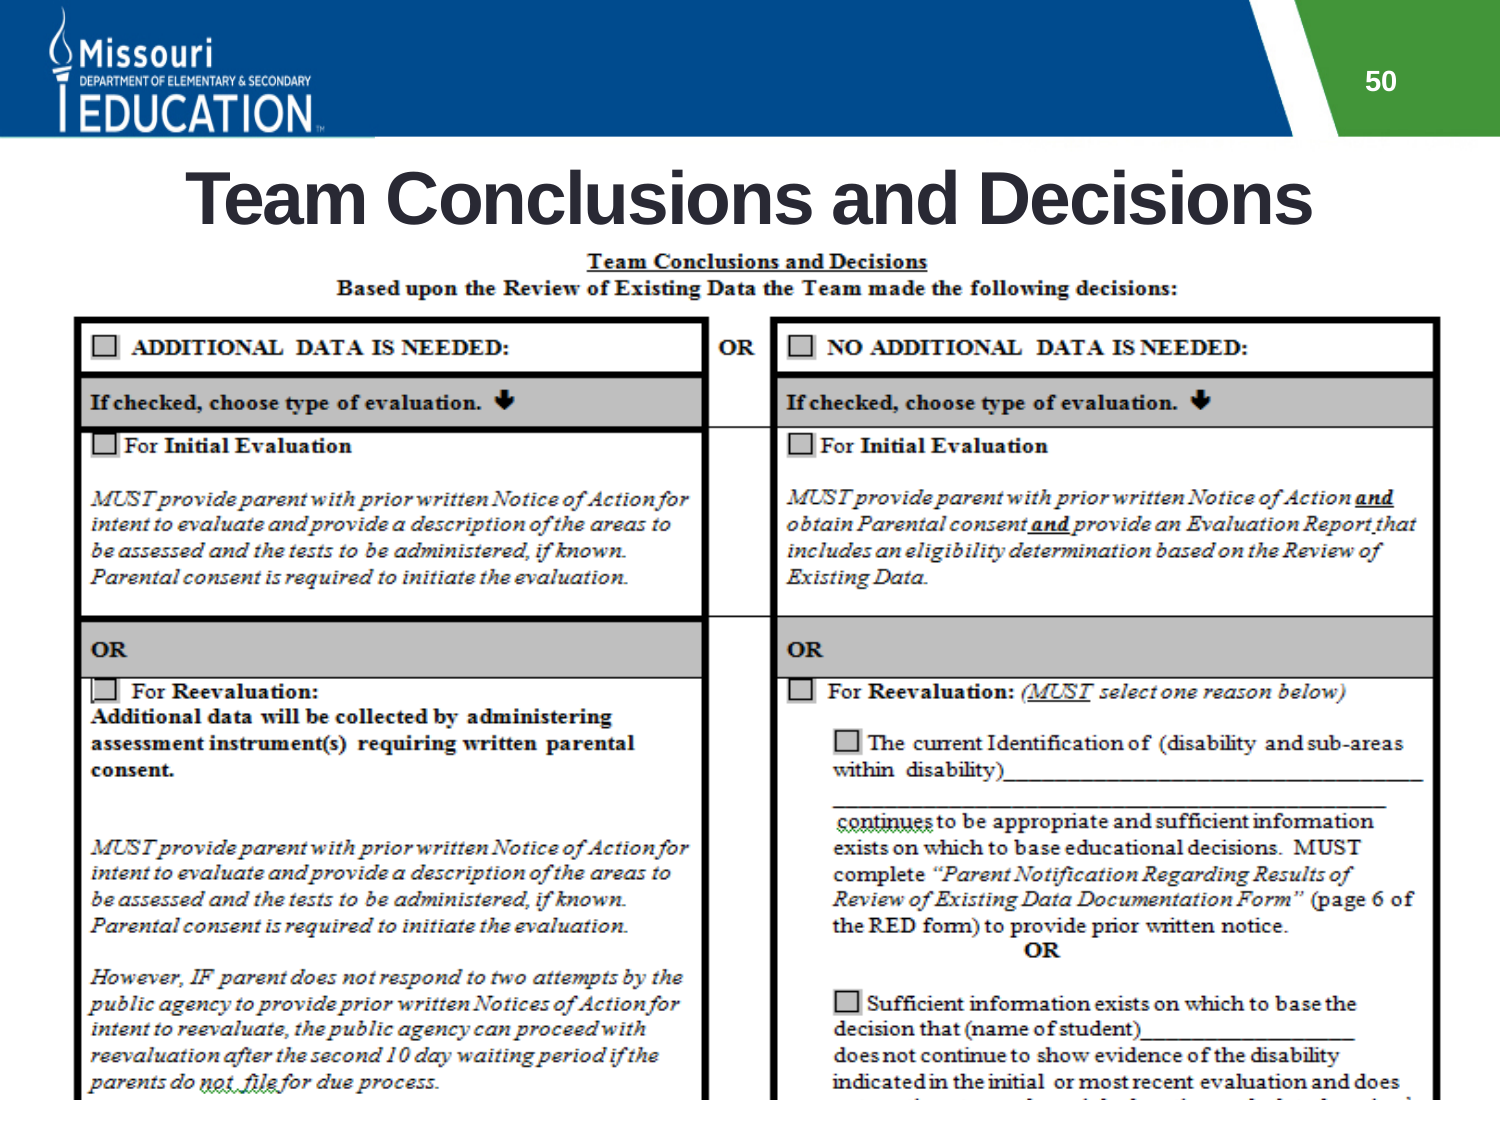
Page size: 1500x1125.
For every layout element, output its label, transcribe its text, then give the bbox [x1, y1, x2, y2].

title Team Conclusions and Decisions [24, 107, 1475, 283]
picture [0, 0, 1500, 1125]
text_box 50 [1350, 49, 1475, 110]
